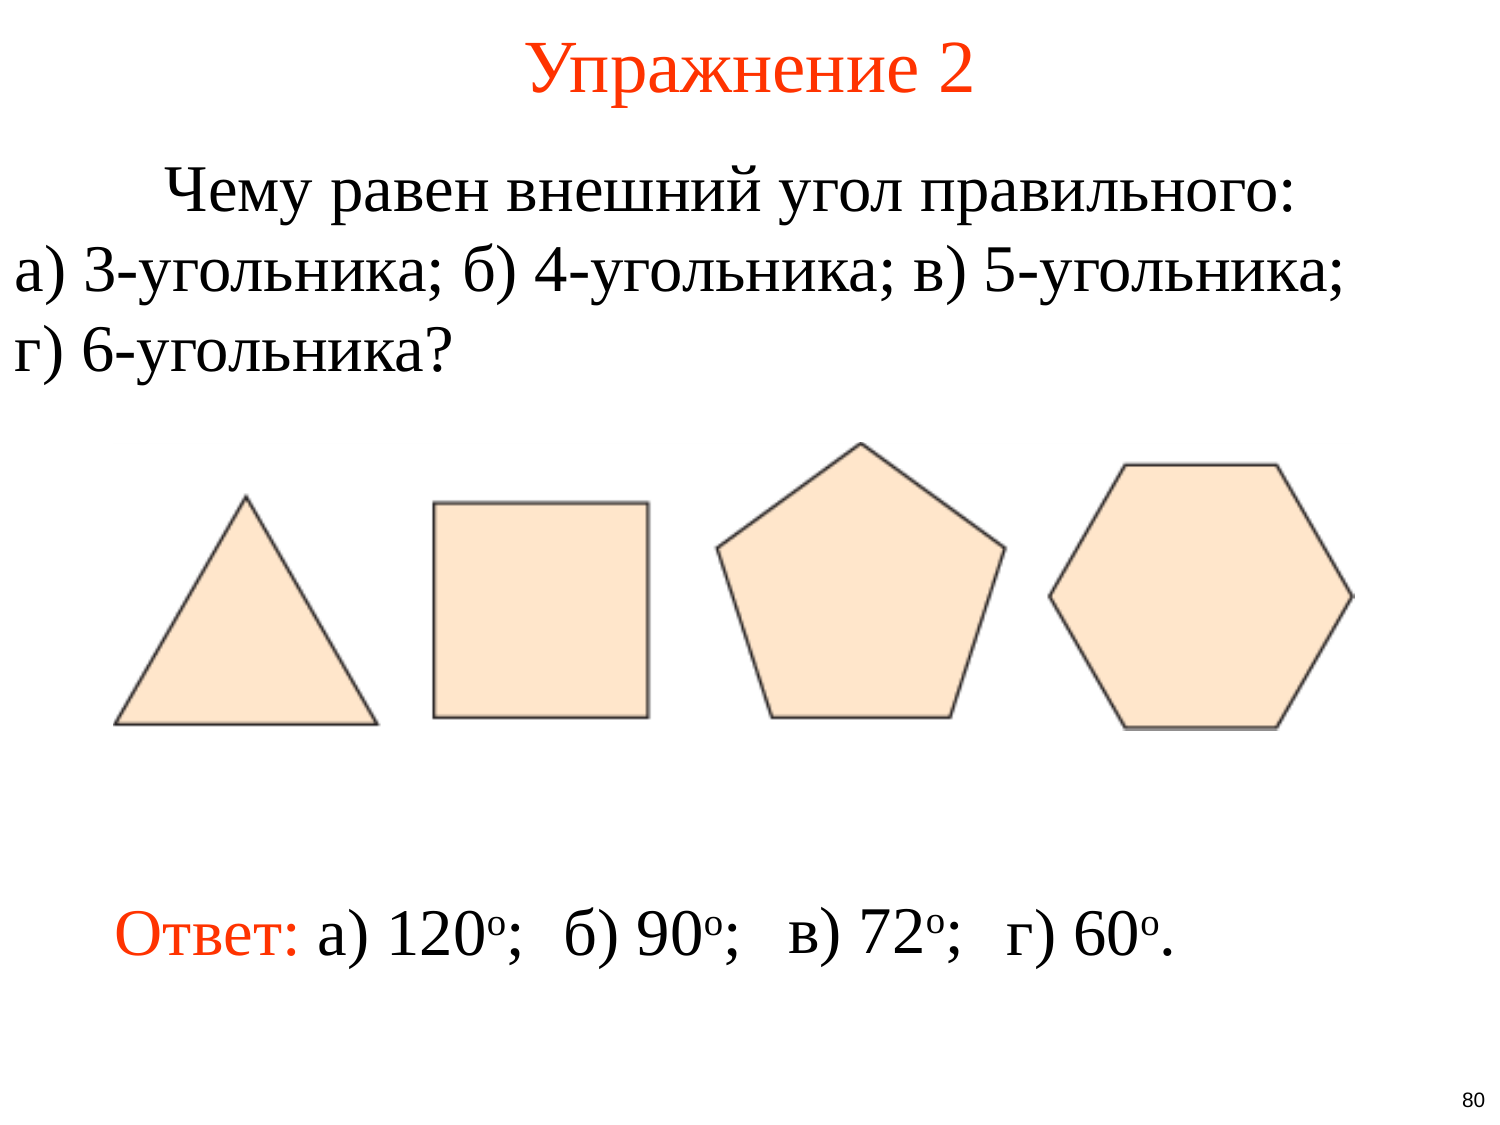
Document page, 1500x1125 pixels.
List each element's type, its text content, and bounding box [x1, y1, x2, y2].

text_box б) 90о; [549, 881, 912, 977]
text_box в) 72о; [773, 879, 1136, 975]
text_box Ответ: а) 120о; [99, 881, 549, 977]
title Упражнение 2 [112, 24, 1388, 100]
text_box г) 60о. [992, 881, 1355, 977]
text_box Чему равен внешний угол правильного: а) 3-угольника; б) 4-угольника; в) 5-угольника; г) 6-угольника? [0, 137, 1500, 393]
picture [112, 442, 1355, 731]
slide_number 80 [1417, 1079, 1500, 1125]
